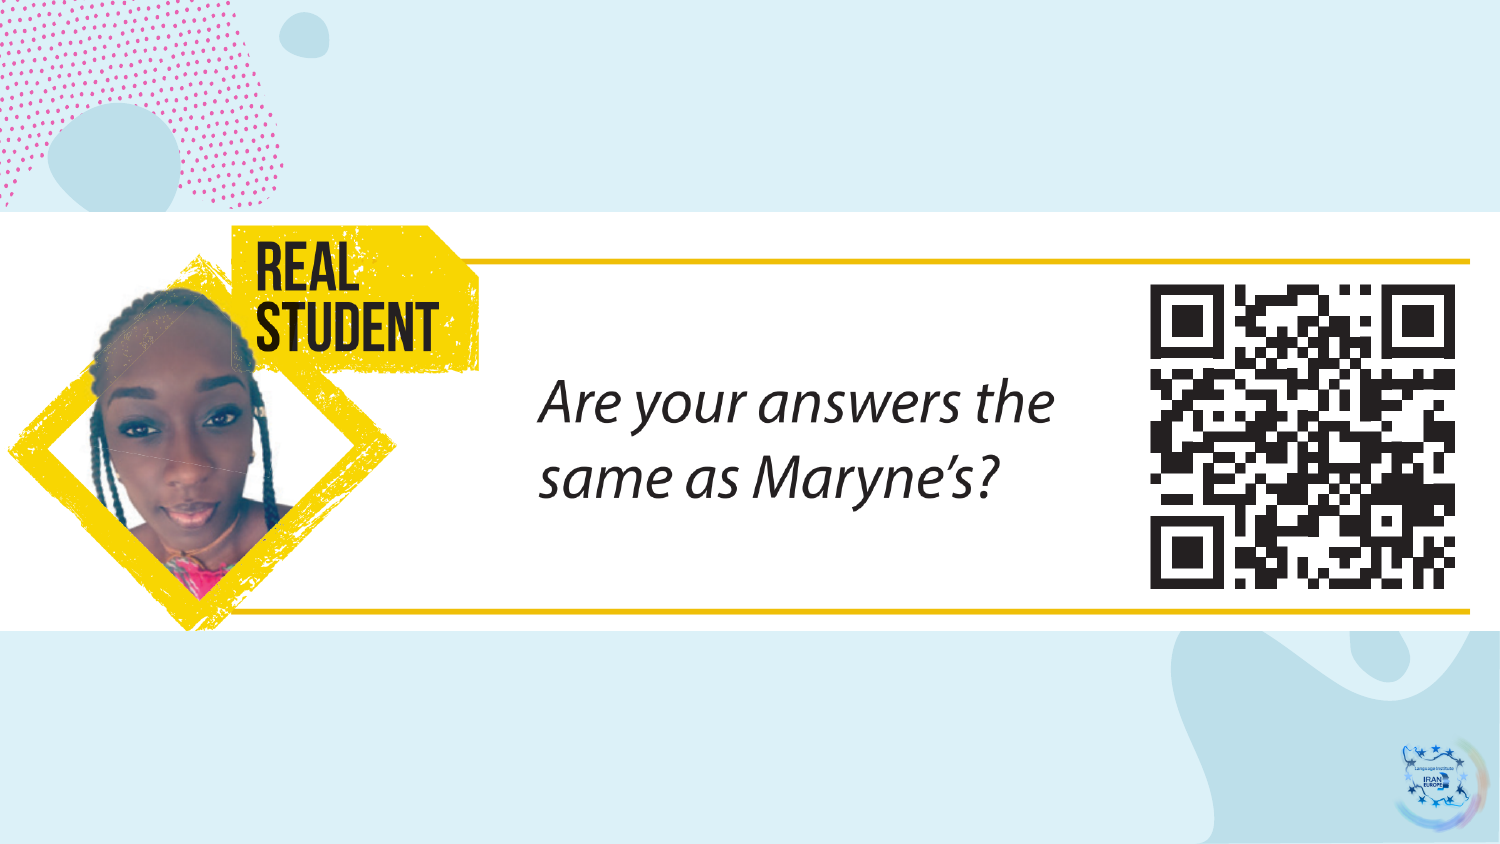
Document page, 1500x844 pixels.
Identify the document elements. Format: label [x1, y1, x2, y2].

picture [1389, 733, 1494, 835]
picture [0, 212, 1500, 632]
